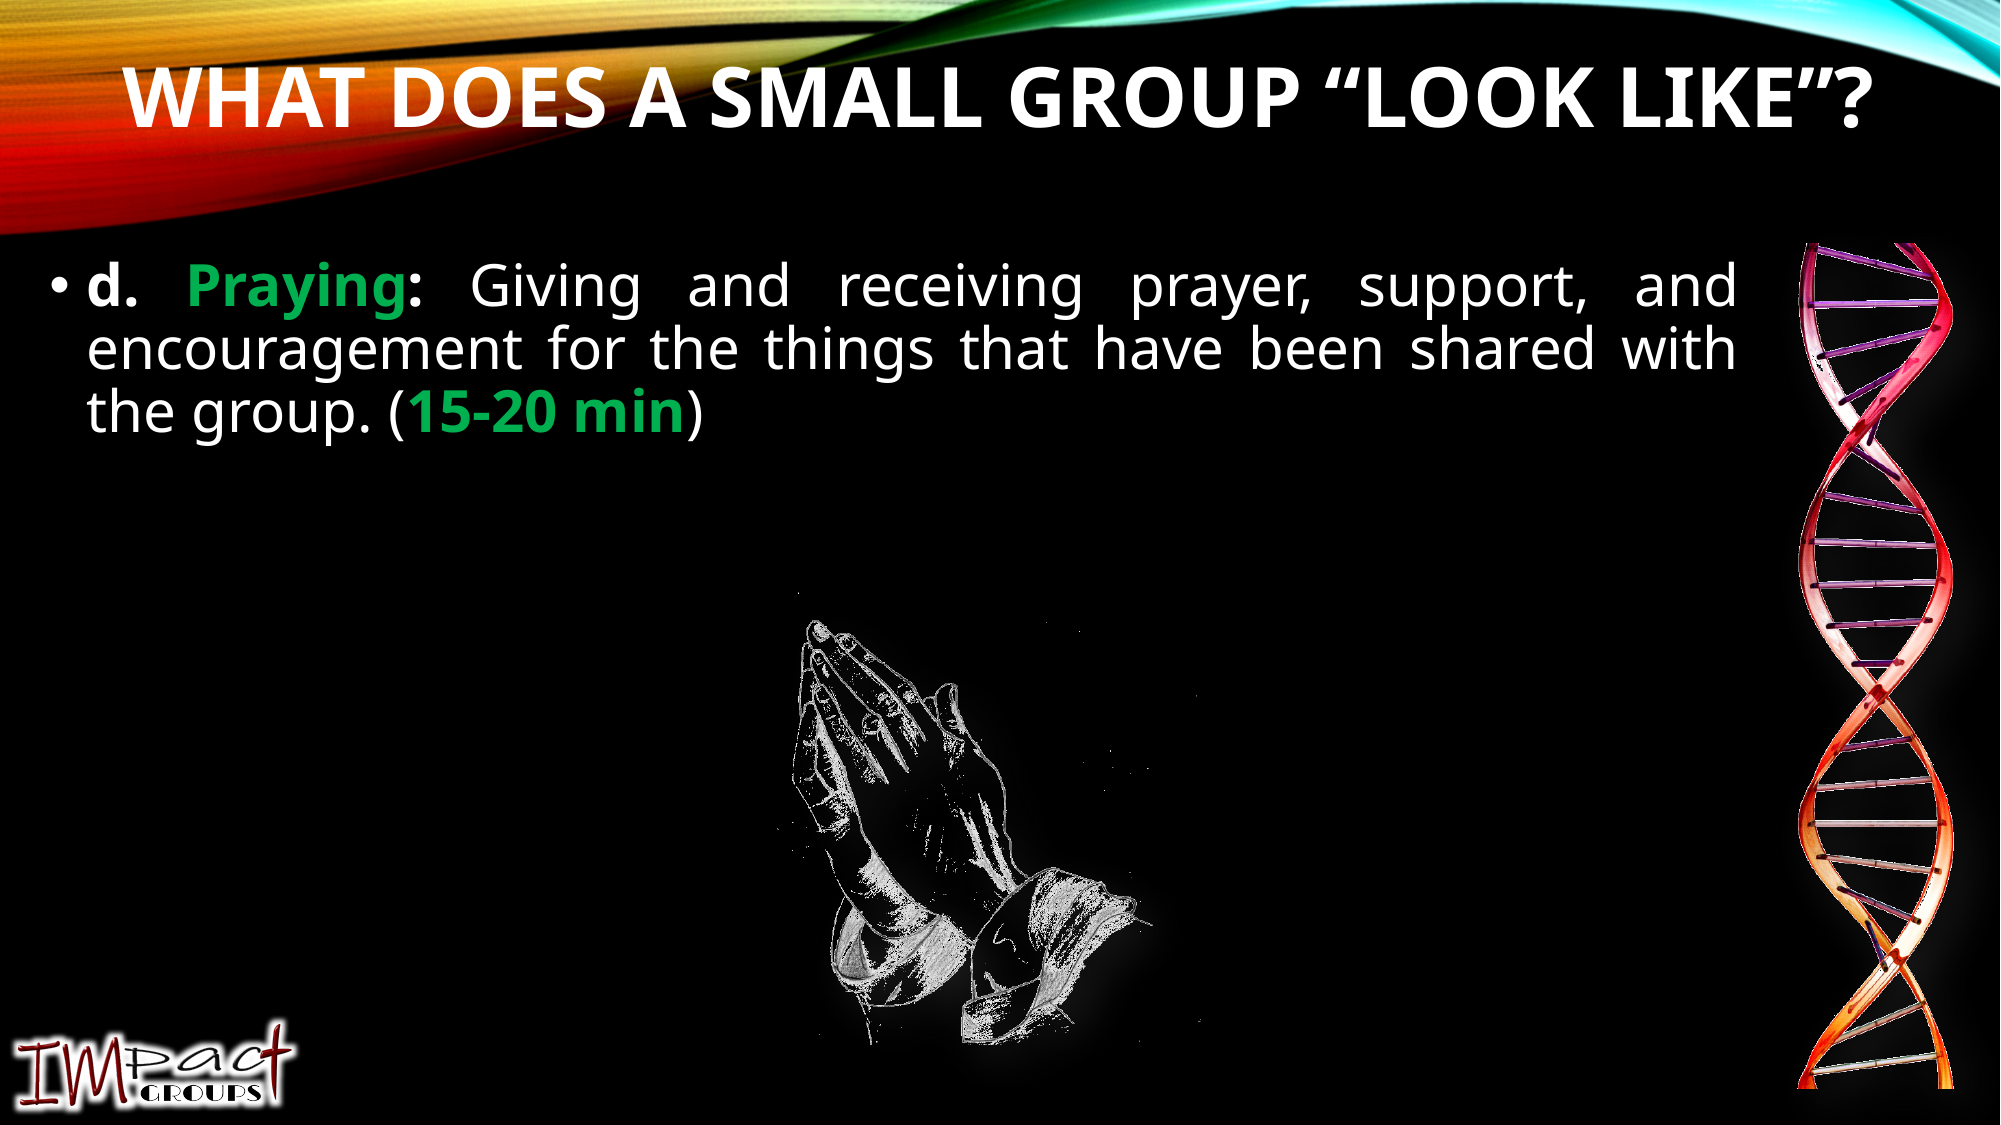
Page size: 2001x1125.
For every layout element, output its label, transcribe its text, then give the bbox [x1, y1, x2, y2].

picture [754, 582, 1207, 1045]
picture [0, 0, 2000, 237]
title What does a small Group “Look like”? [17, 7, 1981, 195]
list d. Praying: Giving and receiving prayer, support, and encouragement for the things that have been shared with the group. (15-20 min) [34, 249, 1755, 917]
picture [18, 1024, 292, 1106]
picture [1755, 243, 1998, 1089]
